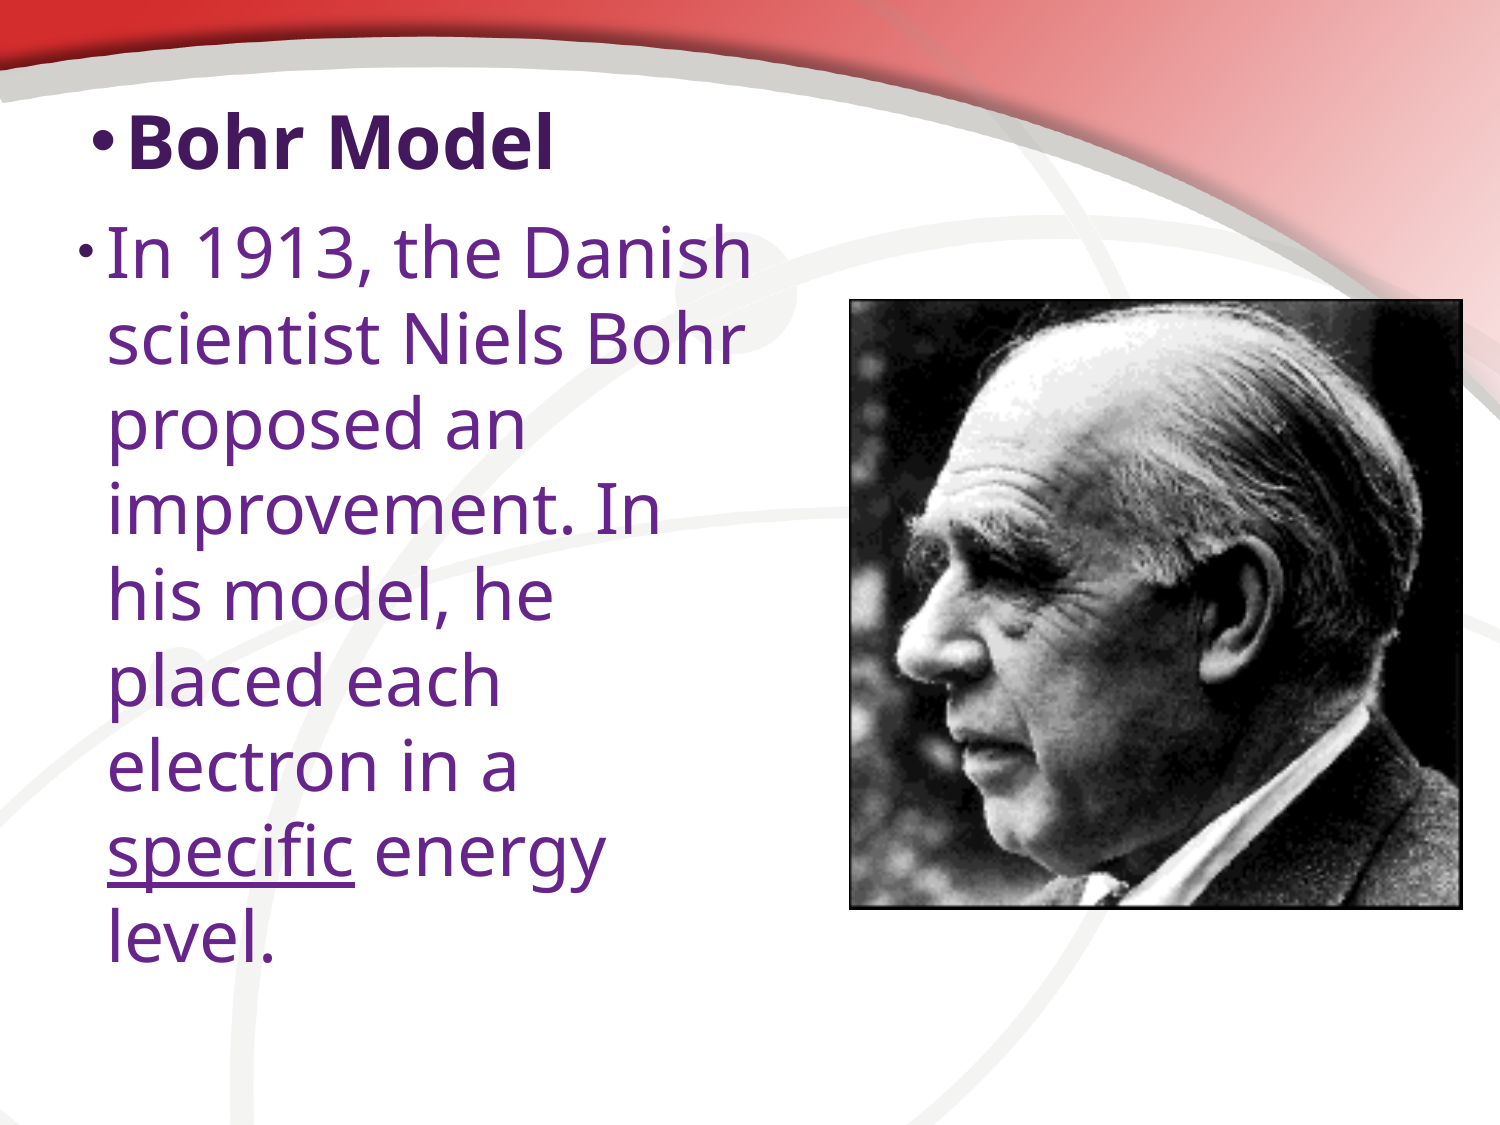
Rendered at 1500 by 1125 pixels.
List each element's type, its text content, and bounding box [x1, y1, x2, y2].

picture [0, 0, 1500, 1125]
list In 1913, the Danish scientist Niels Bohr proposed an improvement. In his model, he placed each electron in a specific energy level. [62, 200, 775, 1006]
title Bohr Model [75, 45, 1425, 233]
